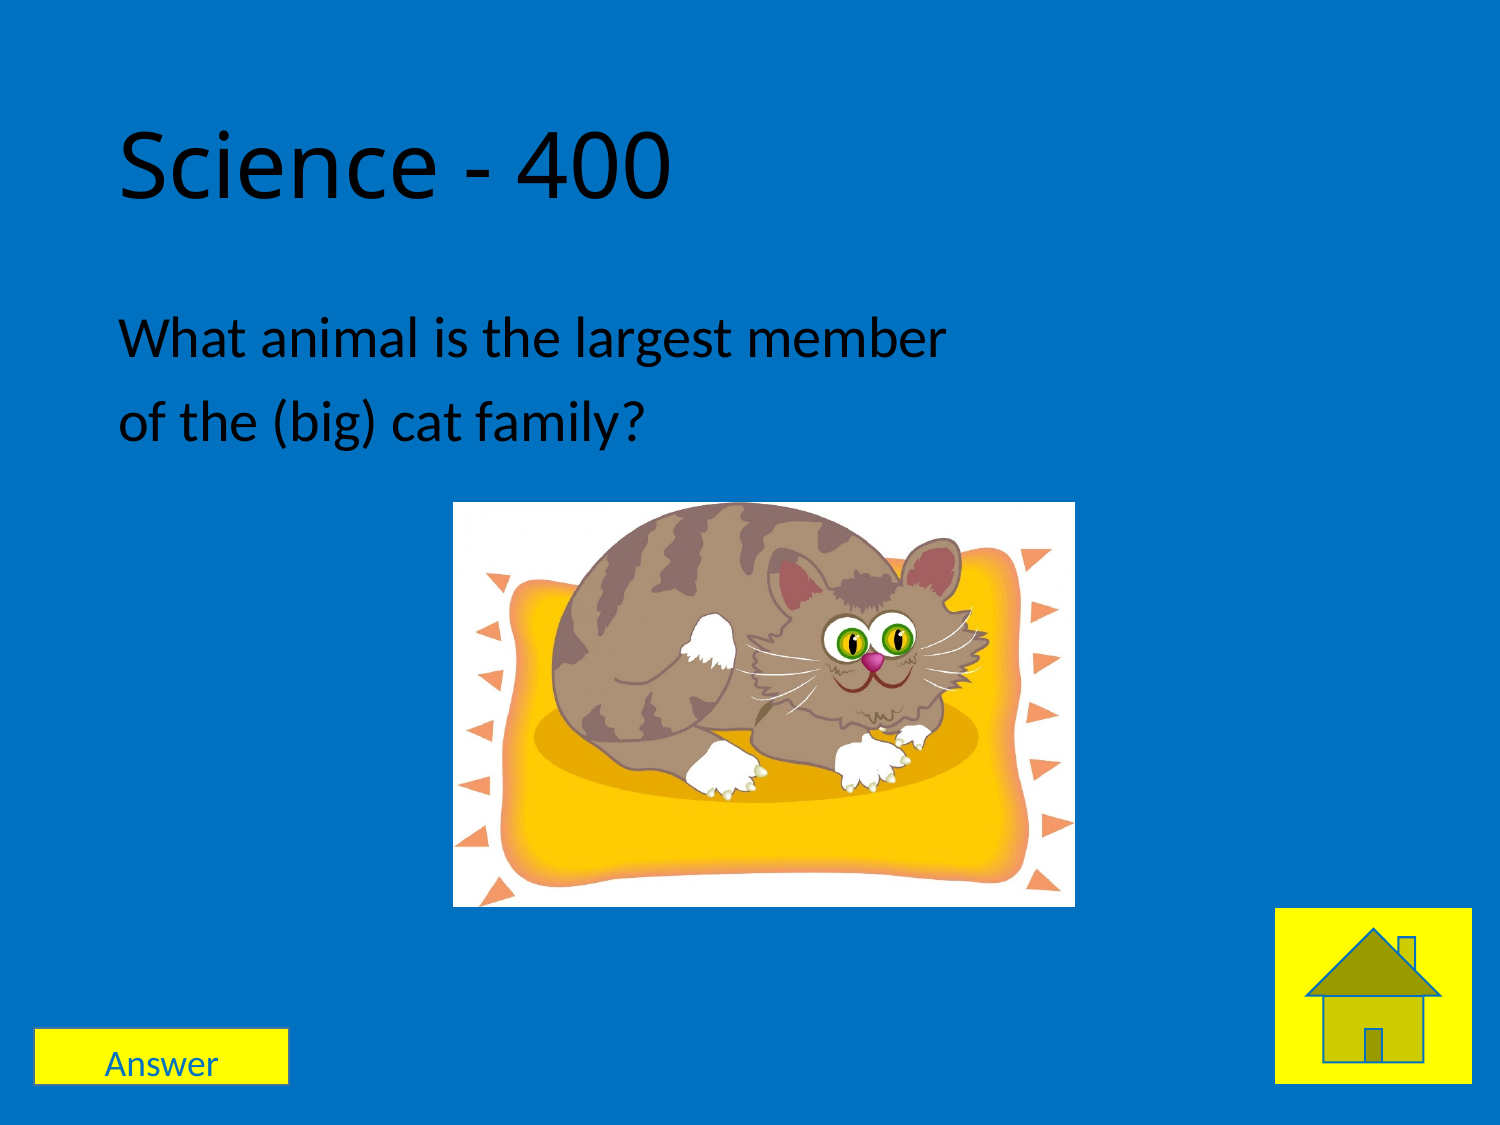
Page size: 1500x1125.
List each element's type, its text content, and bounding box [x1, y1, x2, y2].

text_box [34, 1028, 290, 1092]
list What animal is the largest member of the (big) cat family? [103, 299, 1397, 1014]
picture [453, 502, 1075, 907]
text_box [1273, 906, 1474, 1086]
title Science - 400 [103, 59, 1397, 278]
